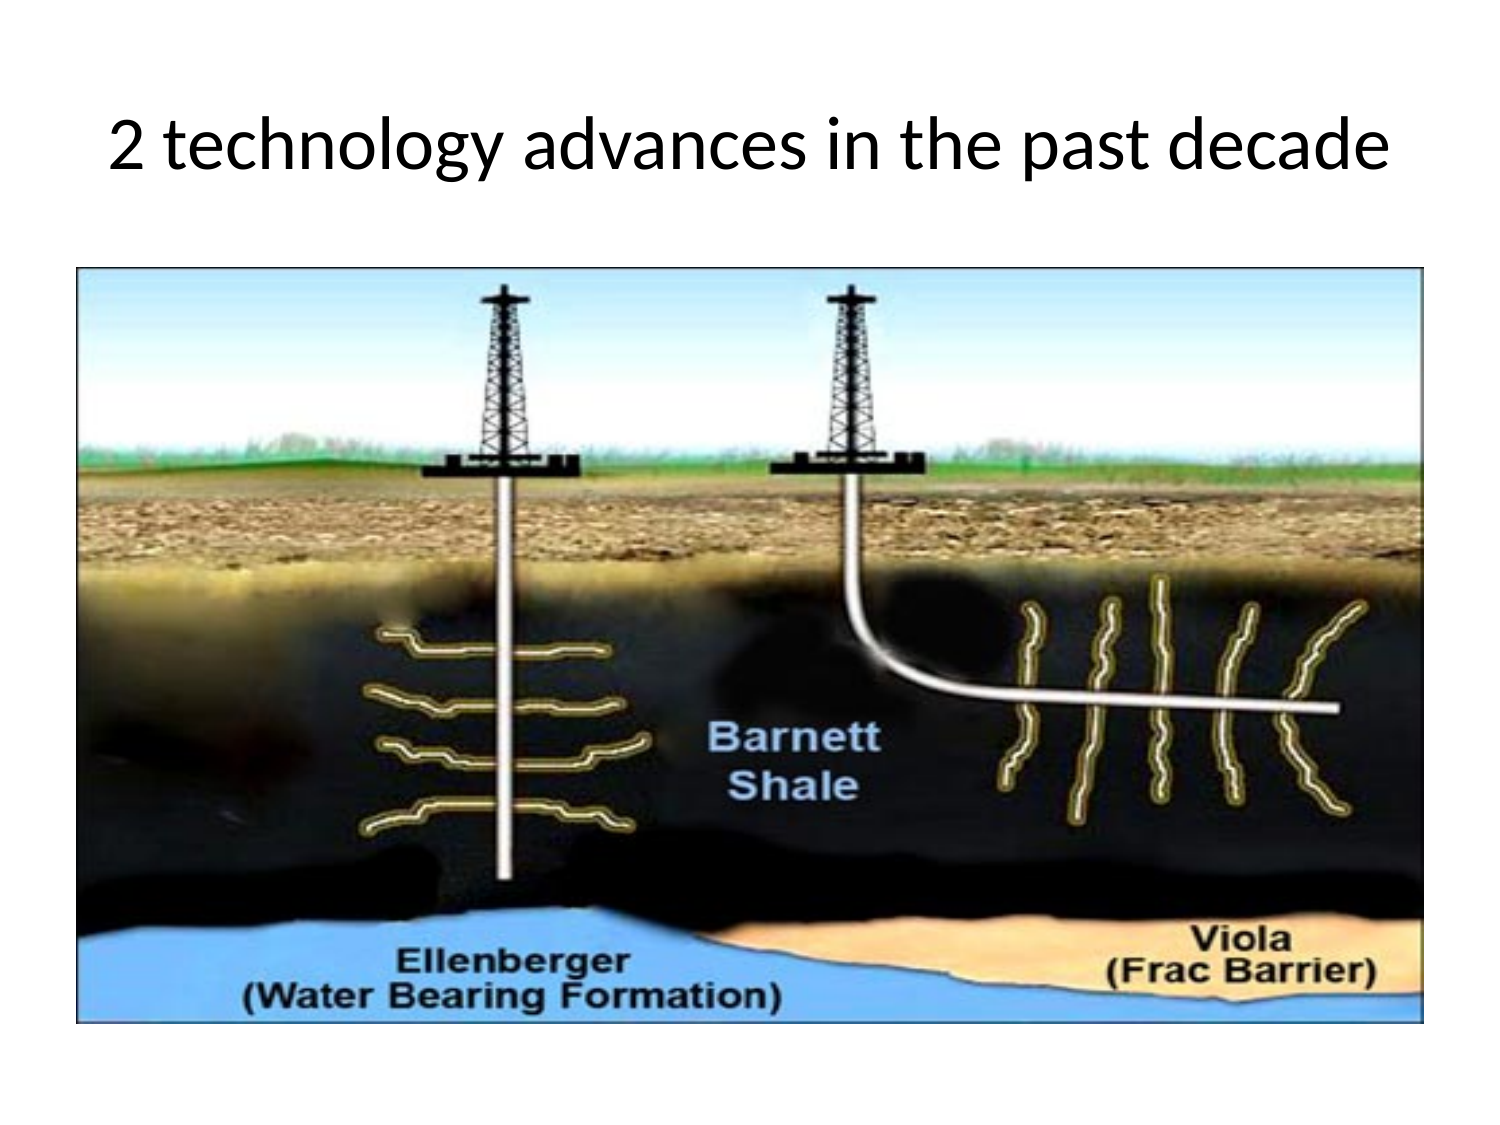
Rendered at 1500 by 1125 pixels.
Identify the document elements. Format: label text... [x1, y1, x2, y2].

title 2 technology advances in the past decade [75, 45, 1425, 233]
picture [76, 266, 1424, 1024]
